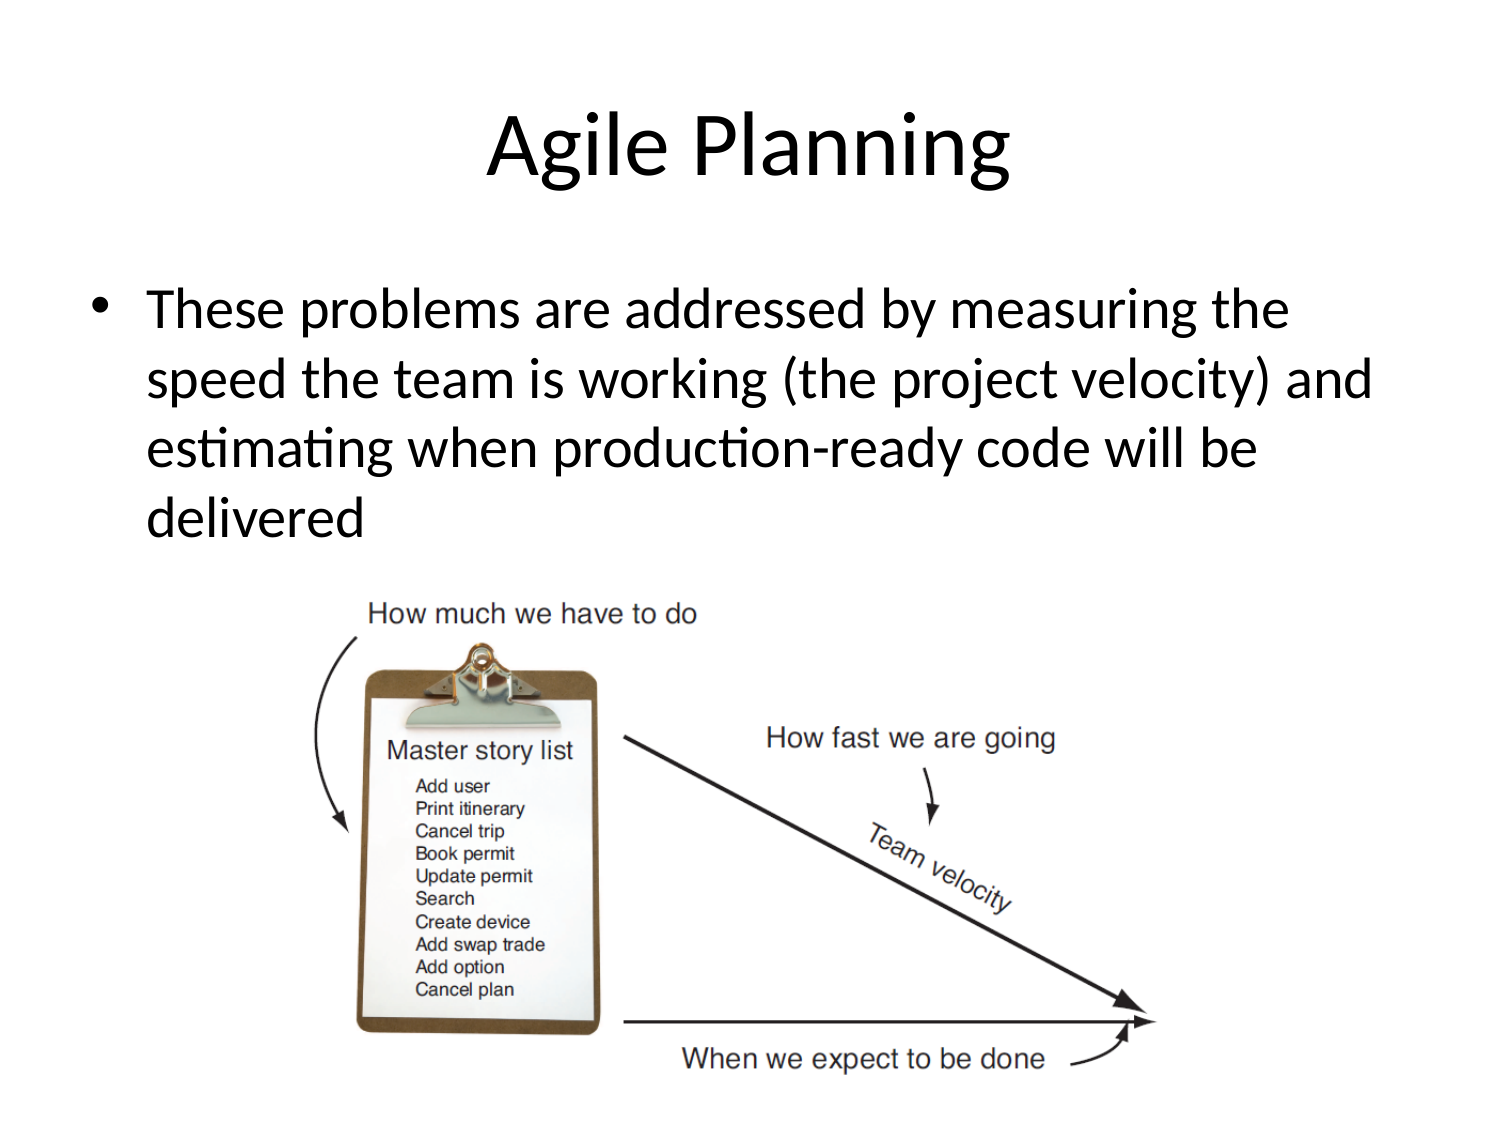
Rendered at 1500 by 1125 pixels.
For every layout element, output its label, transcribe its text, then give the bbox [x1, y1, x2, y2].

picture [299, 587, 1165, 1077]
list These problems are addressed by measuring the speed the team is working (the project velocity) and estimating when production-ready code will be delivered [75, 262, 1425, 1005]
title Agile Planning [75, 45, 1425, 233]
